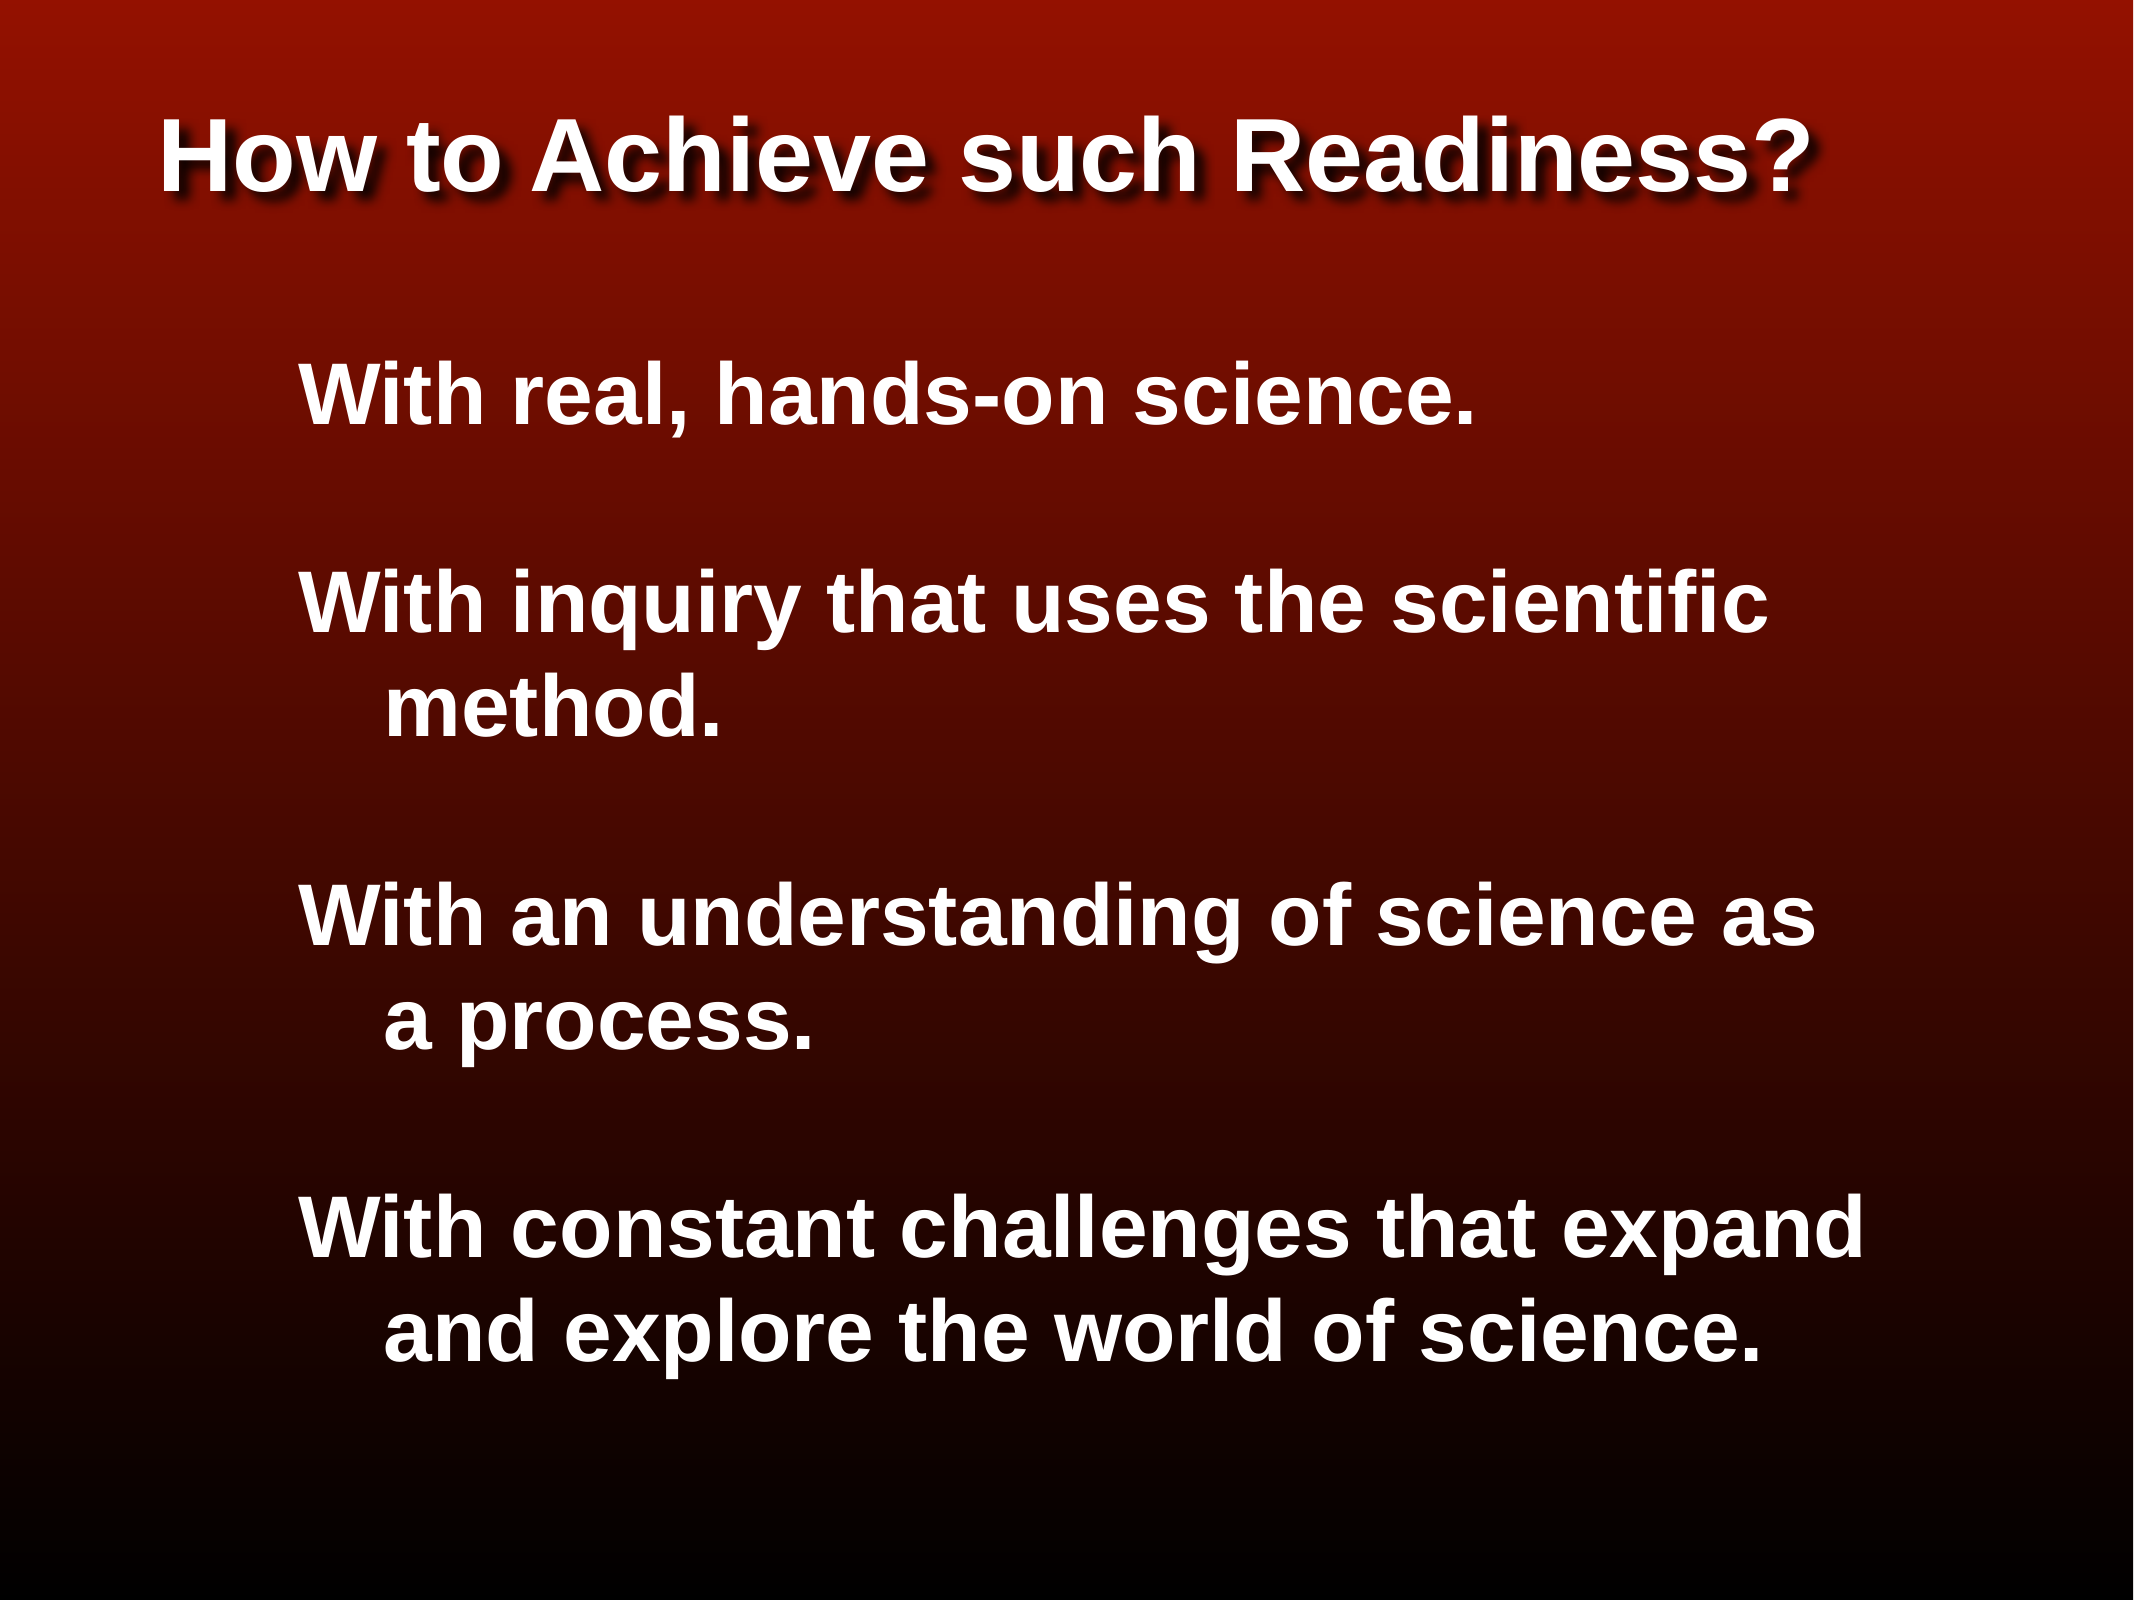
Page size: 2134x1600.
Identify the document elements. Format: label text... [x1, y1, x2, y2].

text_box With real, hands-on science. With inquiry that uses the scientific method. With an understanding of science as a process. With constant challenges that expand and explore the world of science. [236, 329, 1895, 1388]
text_box How to Achieve such Readiness? [95, 79, 1997, 221]
